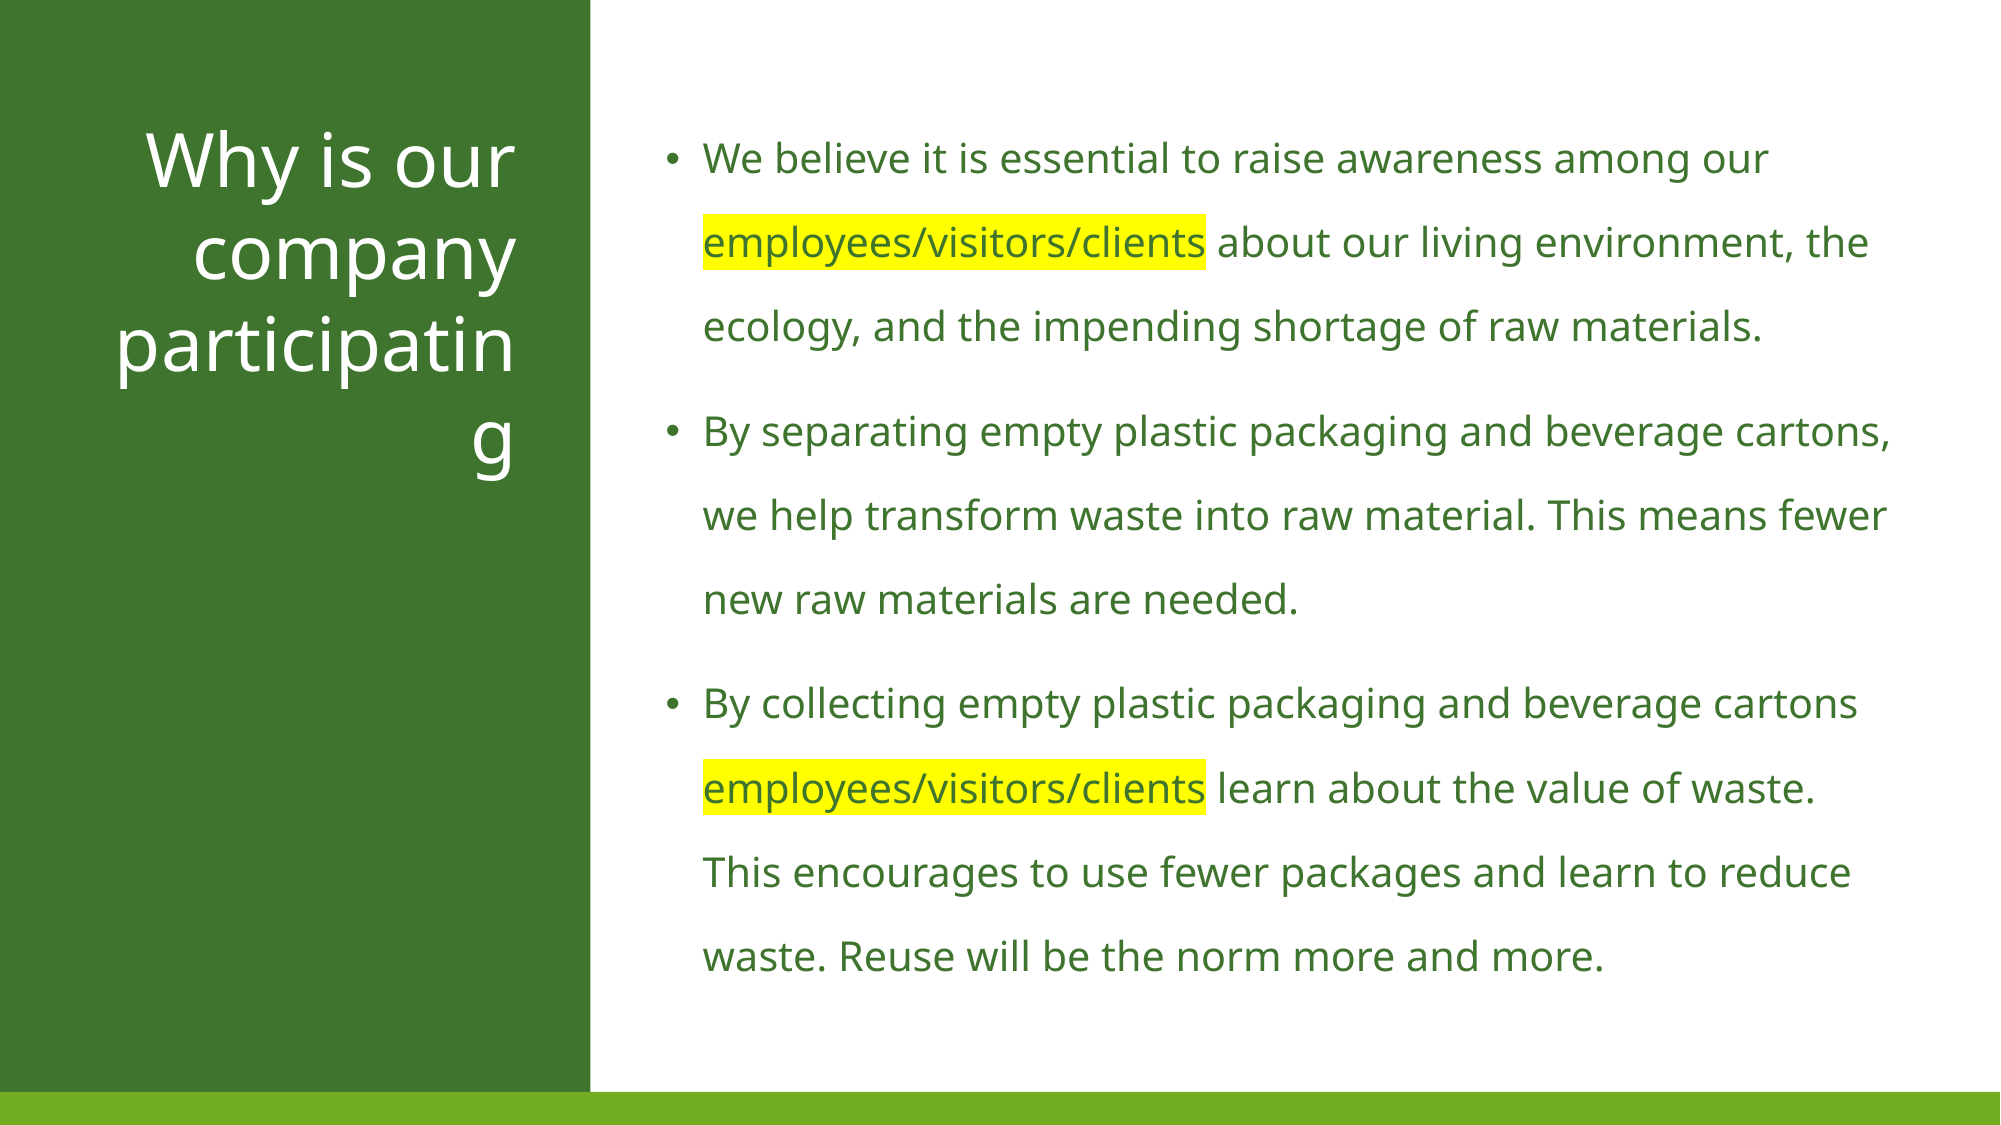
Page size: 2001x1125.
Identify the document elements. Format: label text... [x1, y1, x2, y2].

list We believe it is essential to raise awareness among our employees/visitors/clients about our living environment, the ecology, and the impending shortage of raw materials. By separating empty plastic packaging and beverage cartons, we help transform waste into raw material. This means fewer new raw materials are needed. By collecting empty plastic packaging and beverage cartons employees/visitors/clients learn about the value of waste. This encourages to use fewer packages and learn to reduce waste. Reuse will be the norm more and more. [650, 94, 1921, 991]
title Why is our company participating [59, 106, 532, 697]
